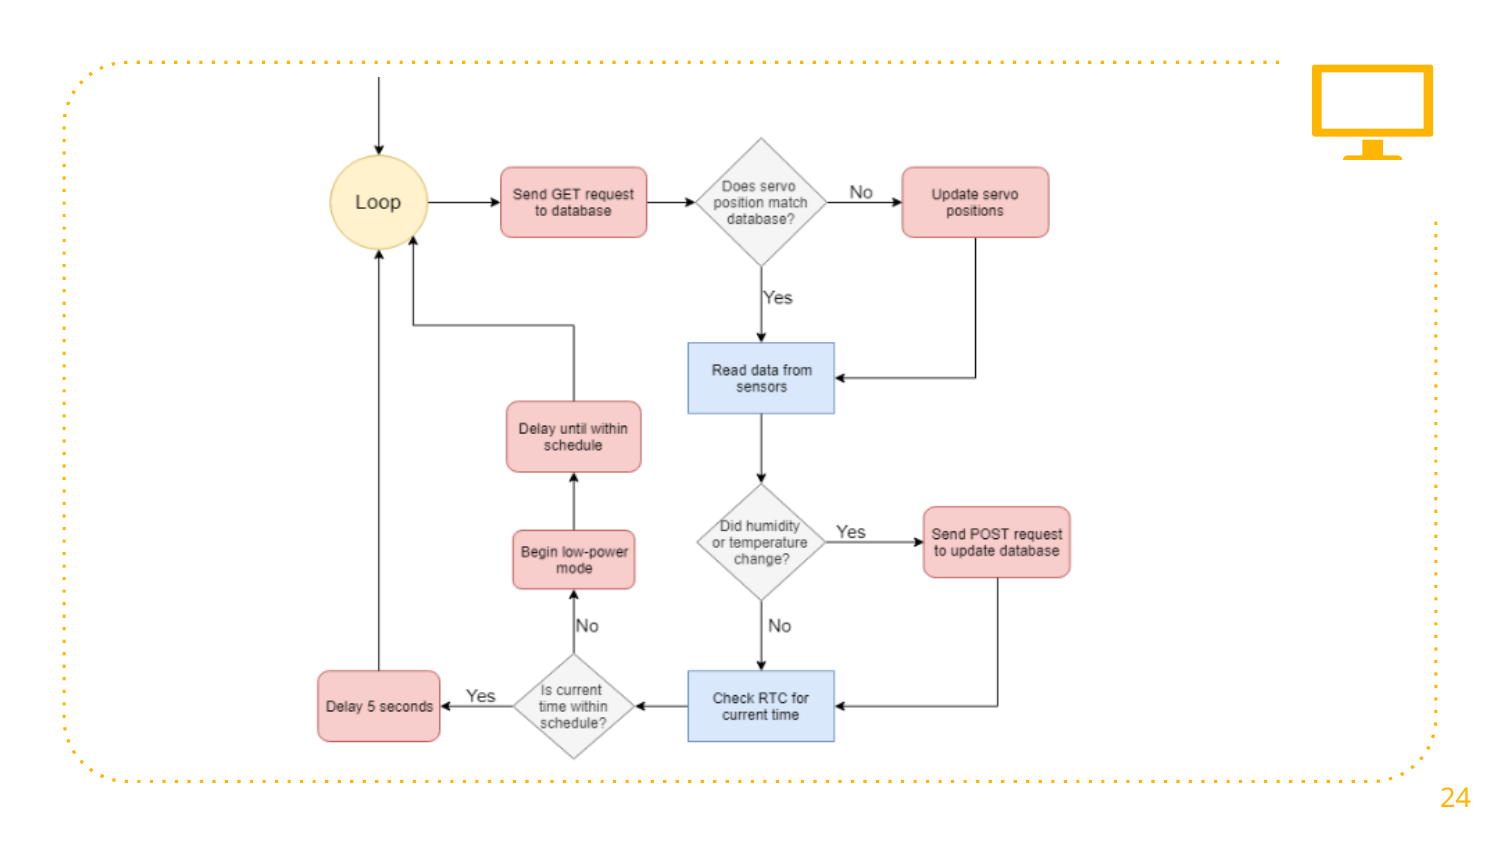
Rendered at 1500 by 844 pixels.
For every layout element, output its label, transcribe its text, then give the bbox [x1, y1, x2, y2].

picture [288, 77, 1143, 766]
slide_number ‹#› [1411, 753, 1500, 844]
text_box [1311, 64, 1434, 161]
